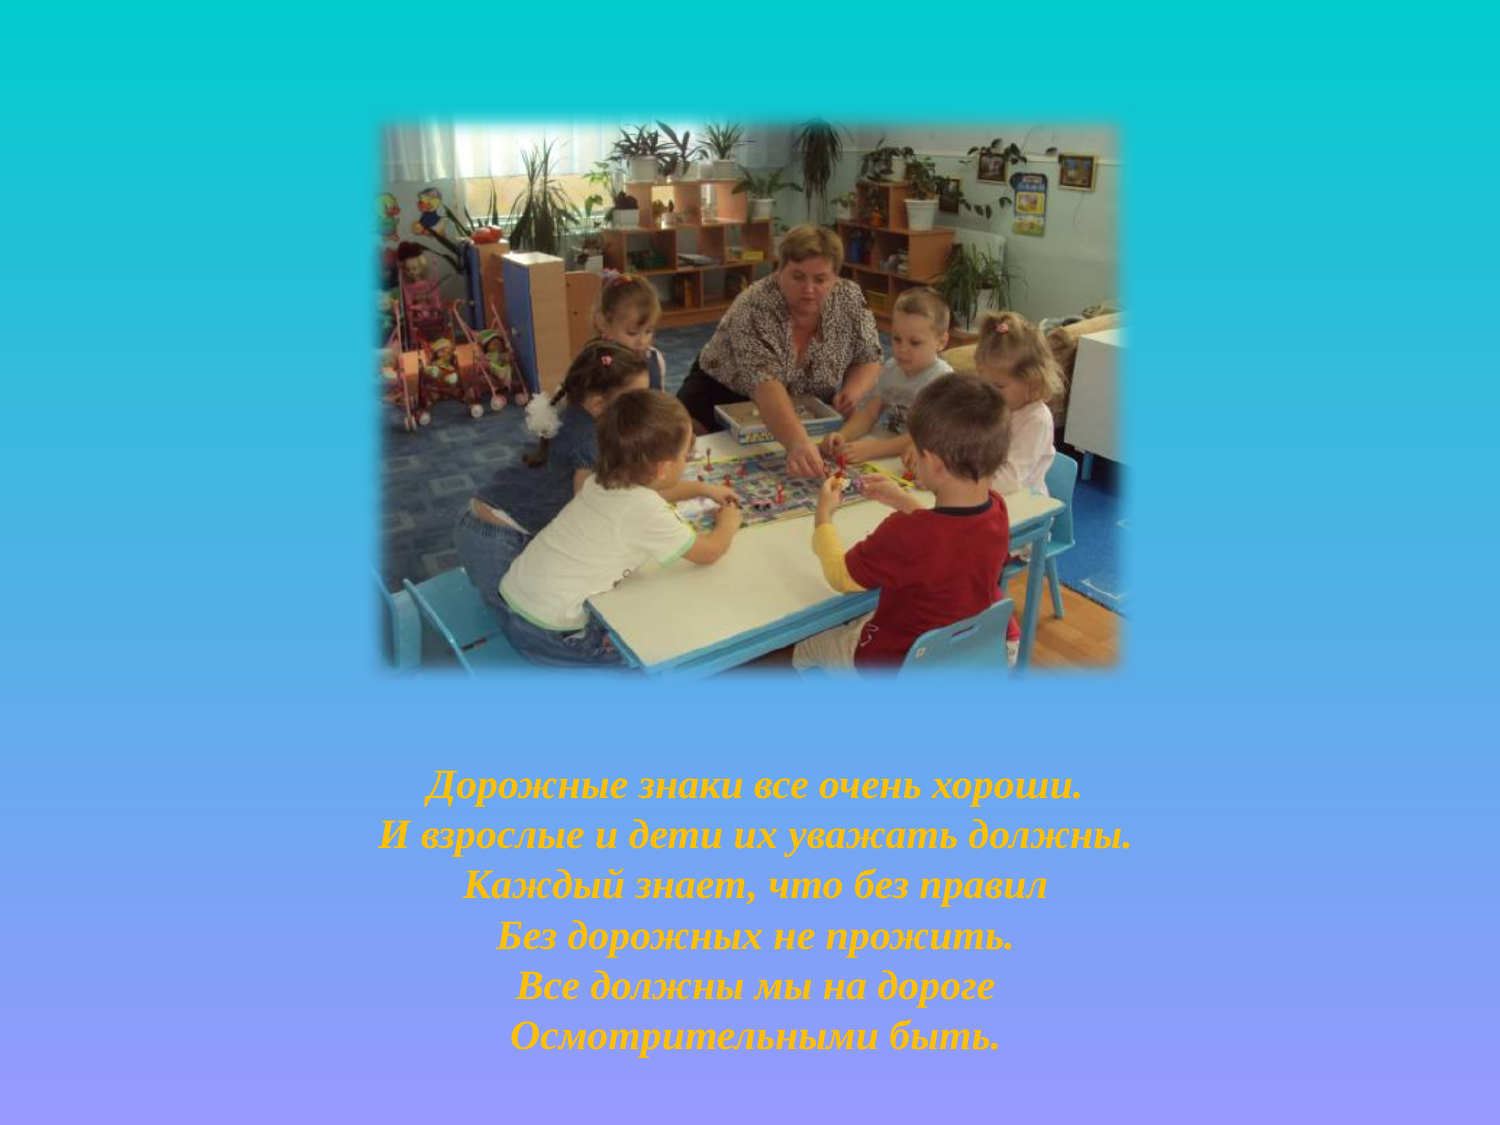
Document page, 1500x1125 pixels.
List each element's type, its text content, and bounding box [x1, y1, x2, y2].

text_box Дорожные знаки все очень хороши. И взрослые и дети их уважать должны. Каждый знает, что без правил Без дорожных не прожить. Все должны мы на дороге Осмотрительными быть. [117, 749, 1395, 1065]
picture [363, 105, 1137, 686]
